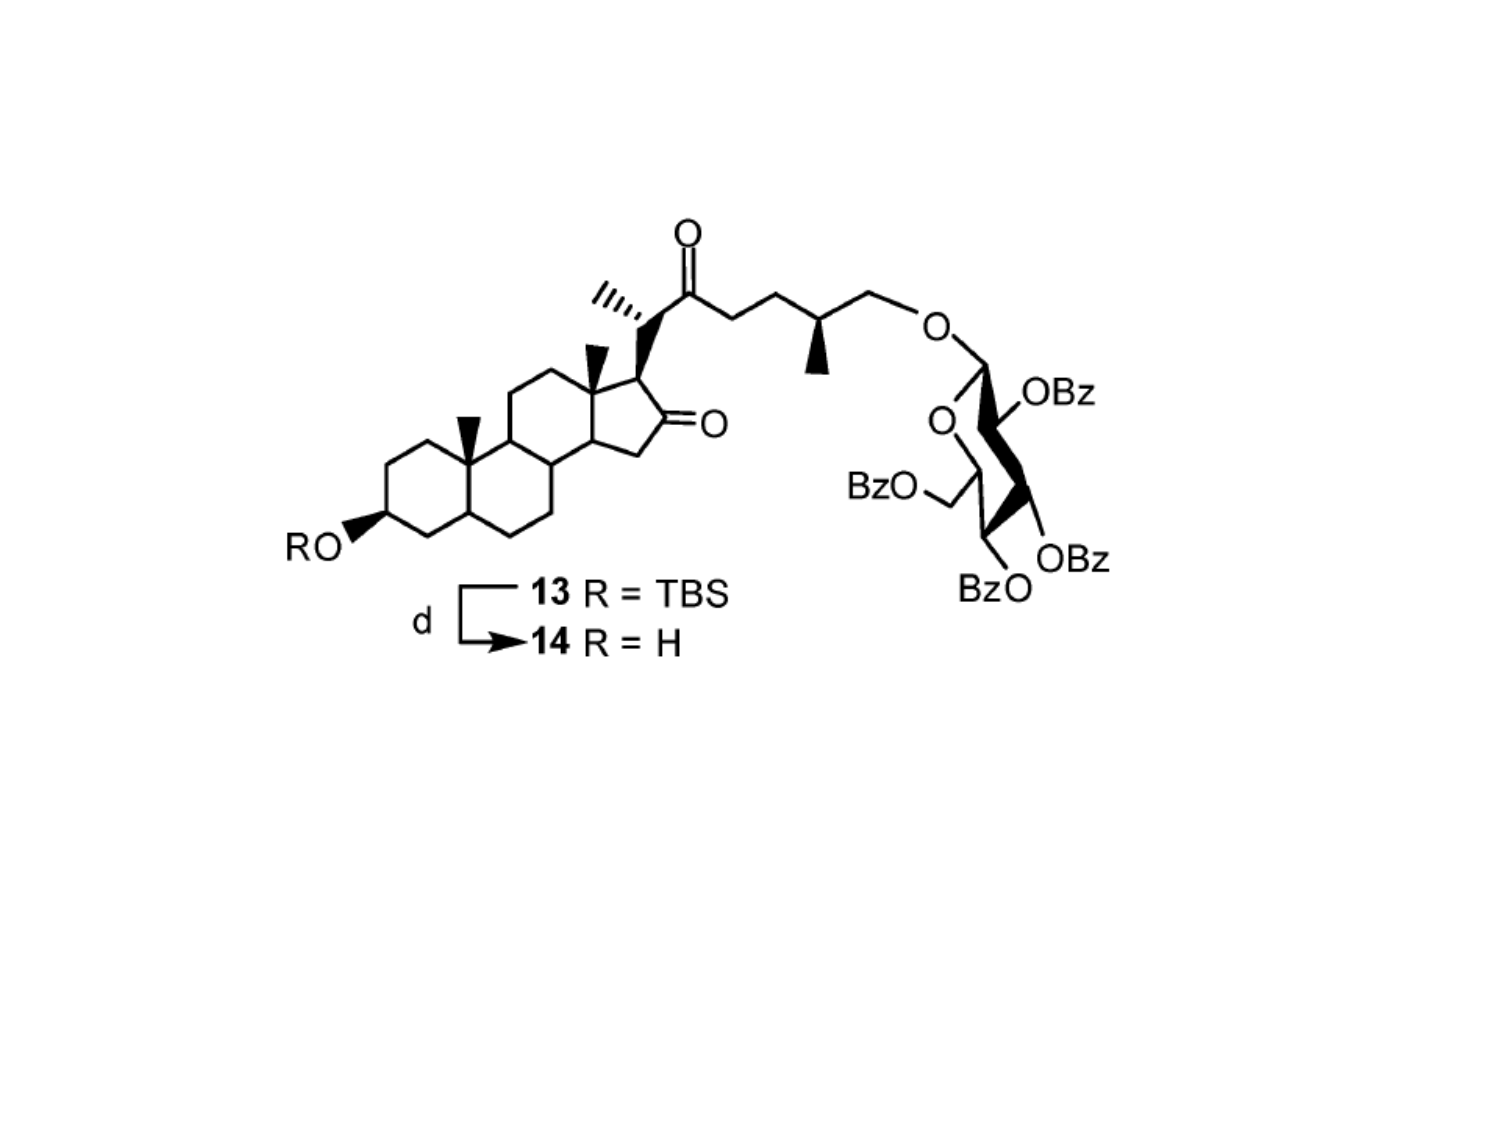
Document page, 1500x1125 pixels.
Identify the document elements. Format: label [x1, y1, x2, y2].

picture [199, 187, 1286, 688]
